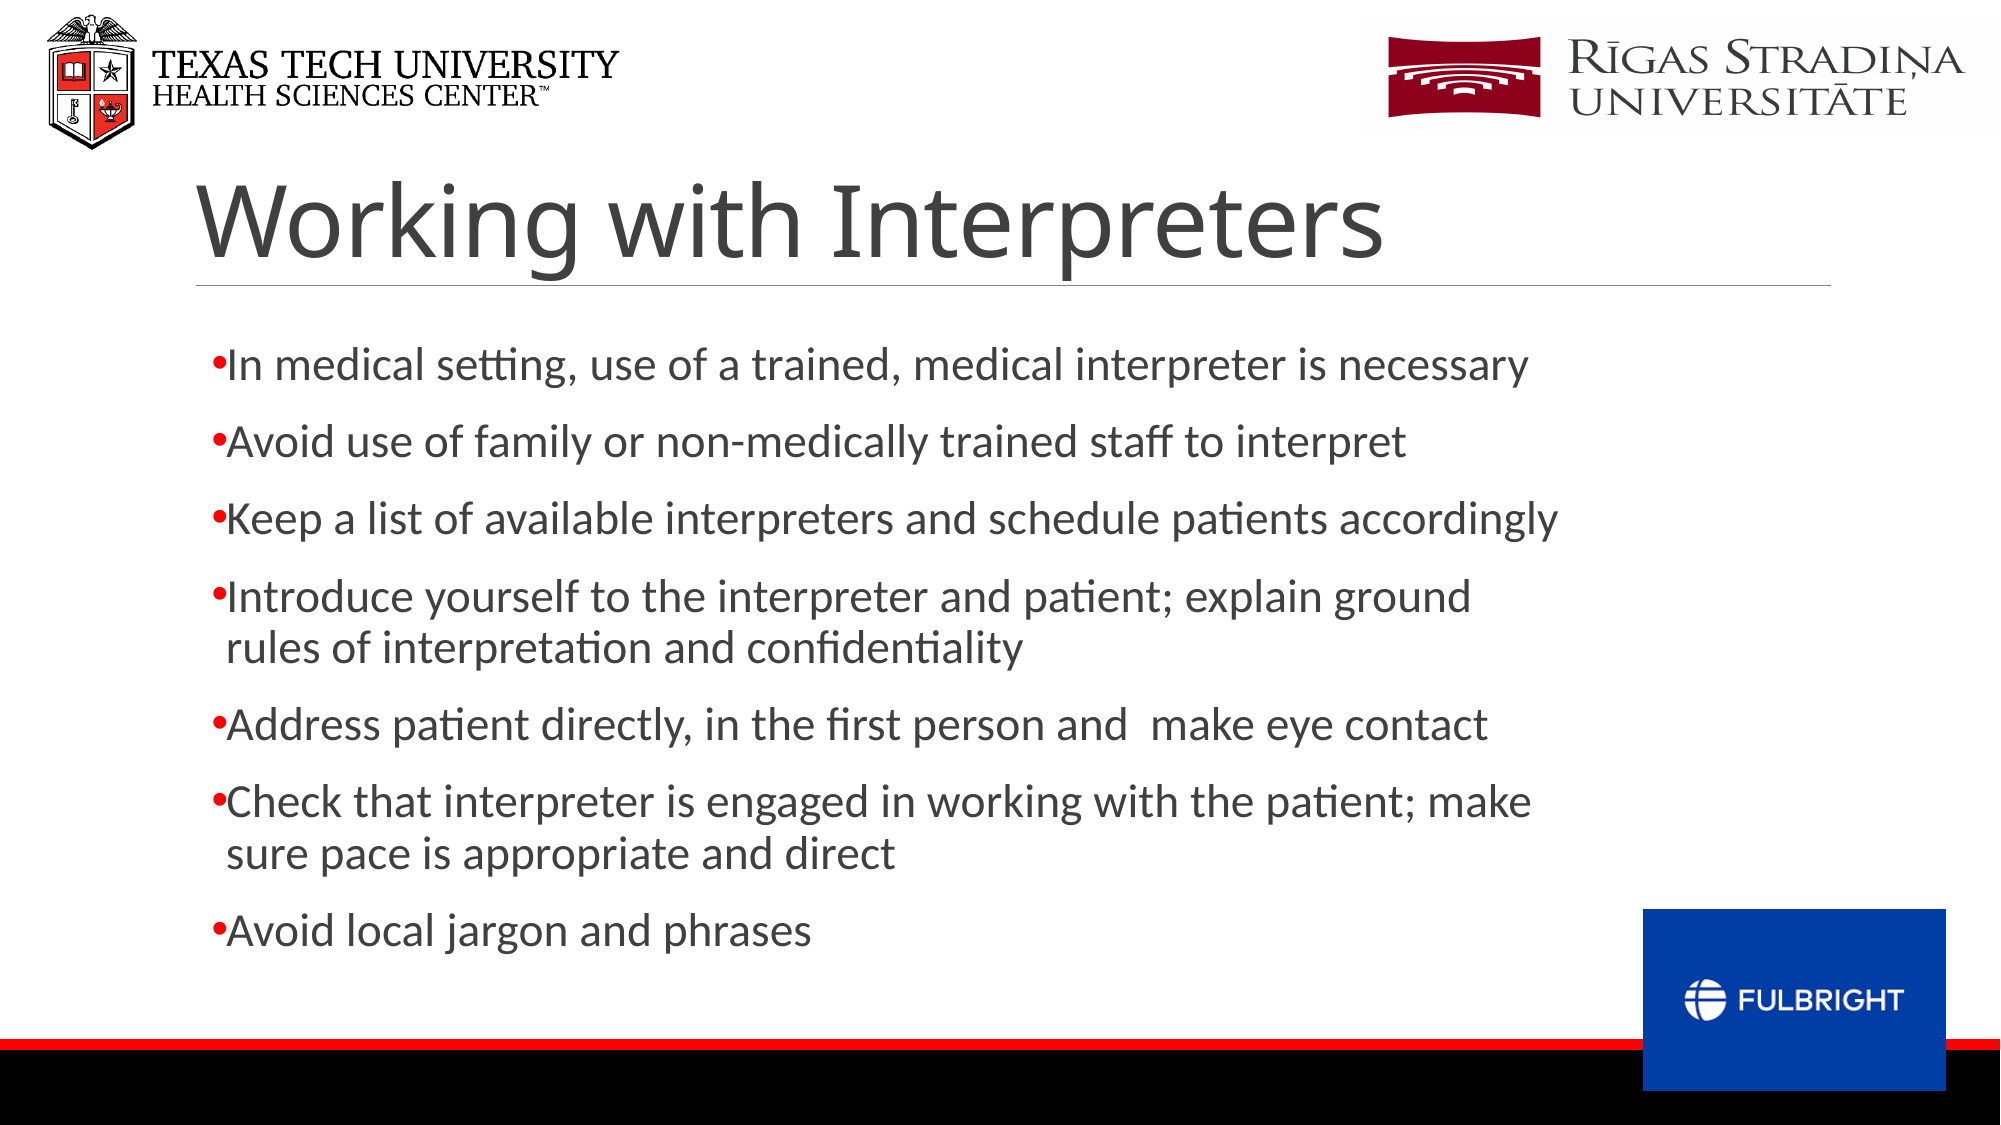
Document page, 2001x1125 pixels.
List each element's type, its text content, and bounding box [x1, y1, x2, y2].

text_box In medical setting, use of a trained, medical interpreter is necessary Avoid use of family or non-medically trained staff to interpret Keep a list of available interpreters and schedule patients accordingly Introduce yourself to the interpreter and patient; explain ground rules of interpretation and confidentiality Address patient directly, in the first person and make eye contact Check that interpreter is engaged in working with the patient; make sure pace is appropriate and direct Avoid local jargon and phrases [211, 332, 1562, 1076]
picture [1642, 909, 1946, 1092]
picture [39, 0, 628, 157]
picture [1354, 16, 2000, 139]
title Working with Interpreters [180, 47, 1830, 285]
